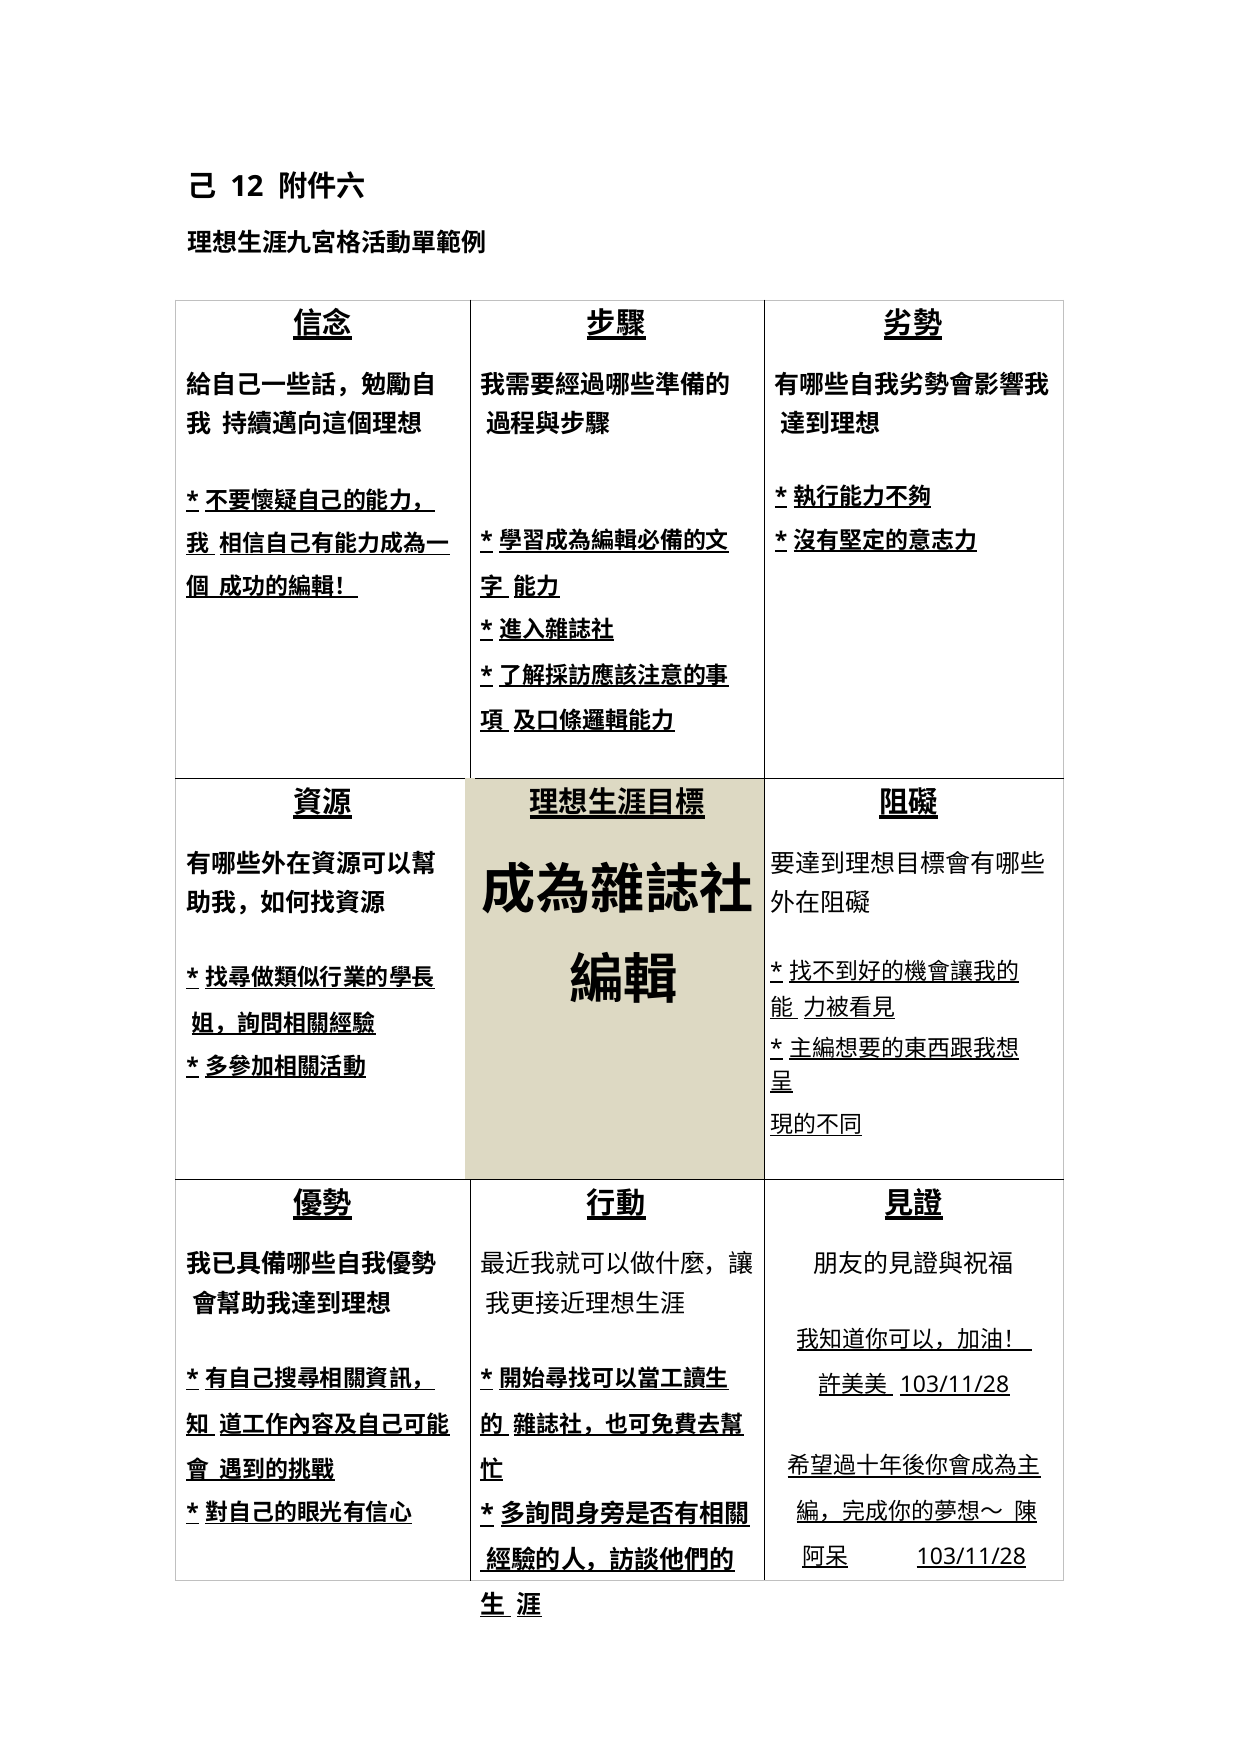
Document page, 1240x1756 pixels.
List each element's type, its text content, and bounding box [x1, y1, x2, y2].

table_cell 理想生涯目標 成為雜誌社 編輯 [475, 779, 764, 1179]
table_header 信念 給自己一些話，勉勵自我 持續邁向這個理想 *不要懷疑自己的能力，我 相信自己有能力成為一個 成功的編輯！ [176, 301, 470, 778]
table_cell 資源 有哪些外在資源可以幫 助我，如何找資源 *找尋做類似行業的學長 姐，詢問相關經驗 *多參加相關活動 [176, 779, 465, 1179]
table_cell 優勢 我已具備哪些自我優勢 會幫助我達到理想 *有自己搜尋相關資訊，知 道工作內容及自己可能會 遇到的挑戰 *對自己的眼光有信心 [176, 1180, 470, 1580]
table_cell 阻礙 要達到理想目標會有哪些 外在阻礙 *找不到好的機會讓我的能 力被看見 *主編想要的東西跟我想呈 現的不同 [765, 779, 1063, 1179]
text_box 己 12 附件六 理想生涯九宮格活動單範例 [185, 166, 490, 257]
table_cell 行動 最近我就可以做什麼，讓 我更接近理想生涯 *開始尋找可以當工讀生的 雜誌社，也可免費去幫忙 *多詢問身旁是否有相關 經驗的人，訪談他們的生 涯 [471, 1180, 764, 1580]
table_cell 見證 朋友的見證與祝福 我知道你可以，加油！ 許美美 103/11/28 希望過十年後你會成為主 編，完成你的夢想～ 陳阿呆 103/11/28 [765, 1180, 1063, 1580]
table_header 步驟 我需要經過哪些準備的 過程與步驟 *學習成為編輯必備的文字 能力 *進入雜誌社 *了解採訪應該注意的事項 及口條邏輯能力 [471, 301, 764, 778]
table_header 劣勢 有哪些自我劣勢會影響我 達到理想 *執行能力不夠 *沒有堅定的意志力 [765, 301, 1063, 778]
